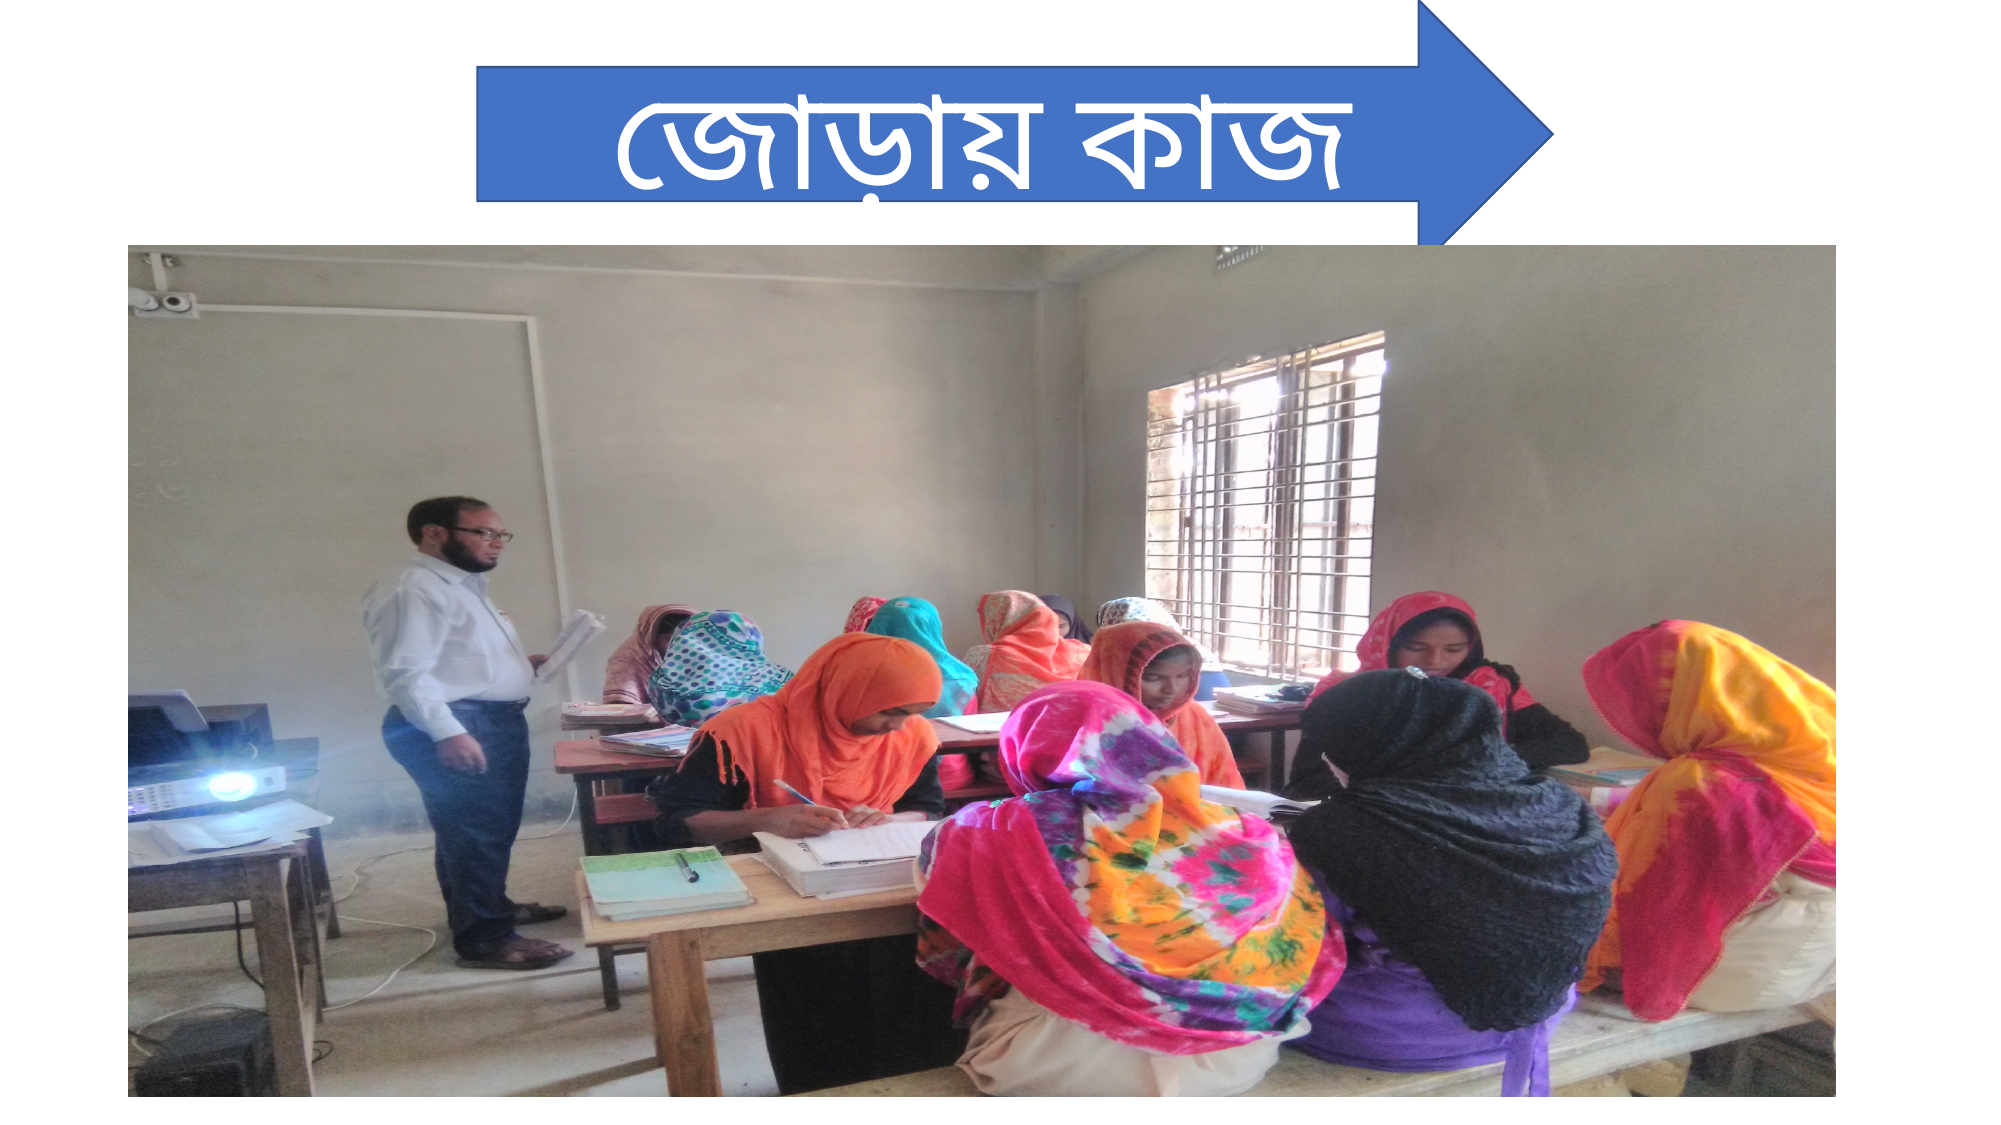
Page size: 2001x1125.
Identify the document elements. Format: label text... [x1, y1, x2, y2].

picture [128, 245, 1836, 1097]
text_box জোড়ায় কাজ [476, 0, 1555, 245]
